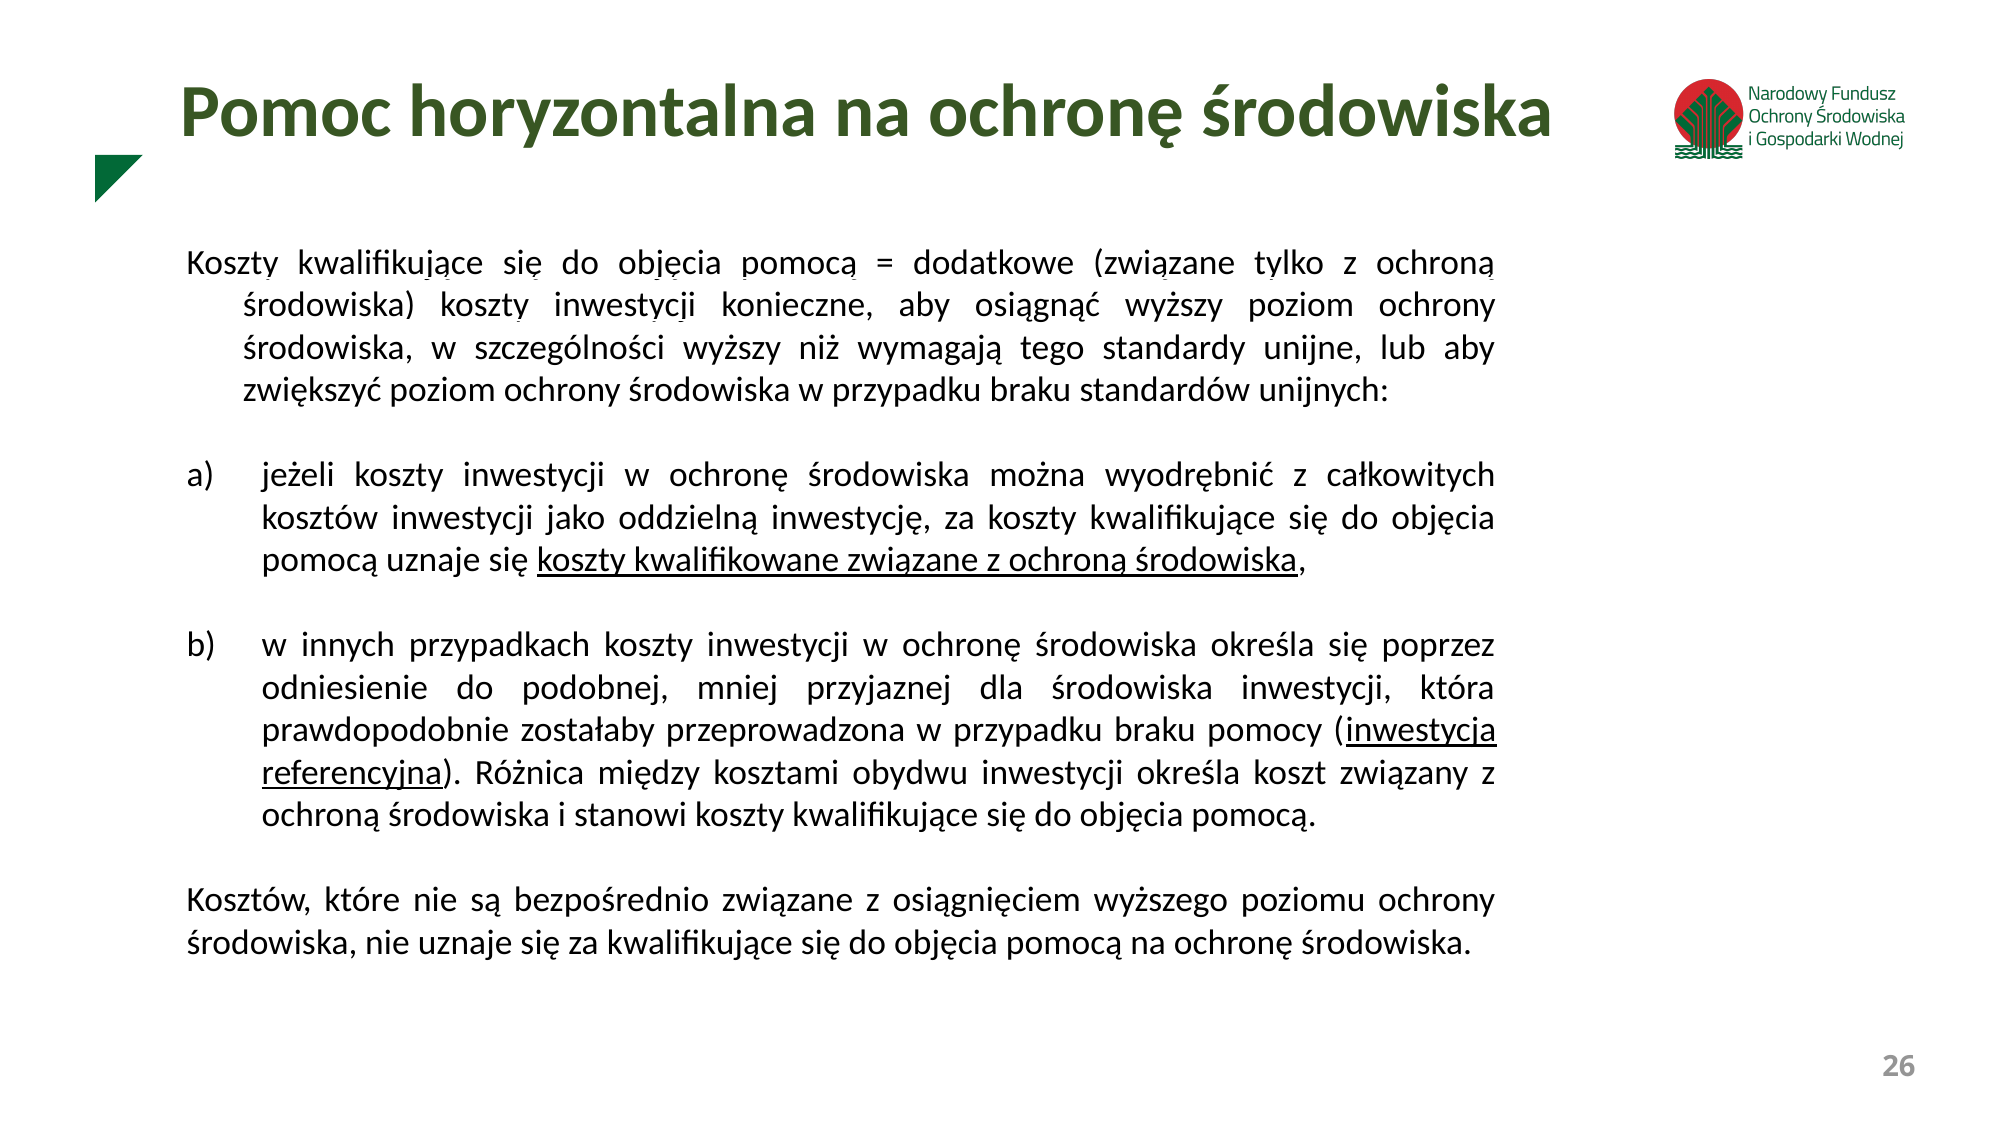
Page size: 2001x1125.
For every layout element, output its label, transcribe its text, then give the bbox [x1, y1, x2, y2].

list Pomoc horyzontalna na ochronę środowiska [76, 64, 1660, 168]
picture [1674, 79, 1905, 159]
text_box Koszty kwalifikujące się do objęcia pomocą = dodatkowe (związane tylko z ochroną środowiska) koszty inwestycji konieczne, aby osiągnąć wyższy poziom ochrony środowiska, w szczególności wyższy niż wymagają tego standardy unijne, lub aby zwiększyć poziom ochrony środowiska w przypadku braku standardów unijnych: jeżeli koszty inwestycji w ochronę środowiska można wyodrębnić z całkowitych kosztów inwestycji jako oddzielną inwestycję, za koszty kwalifikujące się do objęcia pomocą uznaje się koszty kwalifikowane związane z ochroną środowiska, w innych przypadkach koszty inwestycji w ochronę środowiska określa się poprzez odniesienie do podobnej, mniej przyjaznej dla środowiska inwestycji, która prawdopodobnie zostałaby przeprowadzona w przypadku braku pomocy (inwestycja referencyjna). Różnica między kosztami obydwu inwestycji określa koszt związany z ochroną środowiska i stanowi koszty kwalifikujące się do objęcia pomocą. Kosztów, które nie są bezpośrednio związane z osiągnięciem wyższego poziomu ochrony środowiska, nie uznaje się za kwalifikujące się do objęcia pomocą na ochronę środowiska. [171, 231, 1512, 969]
